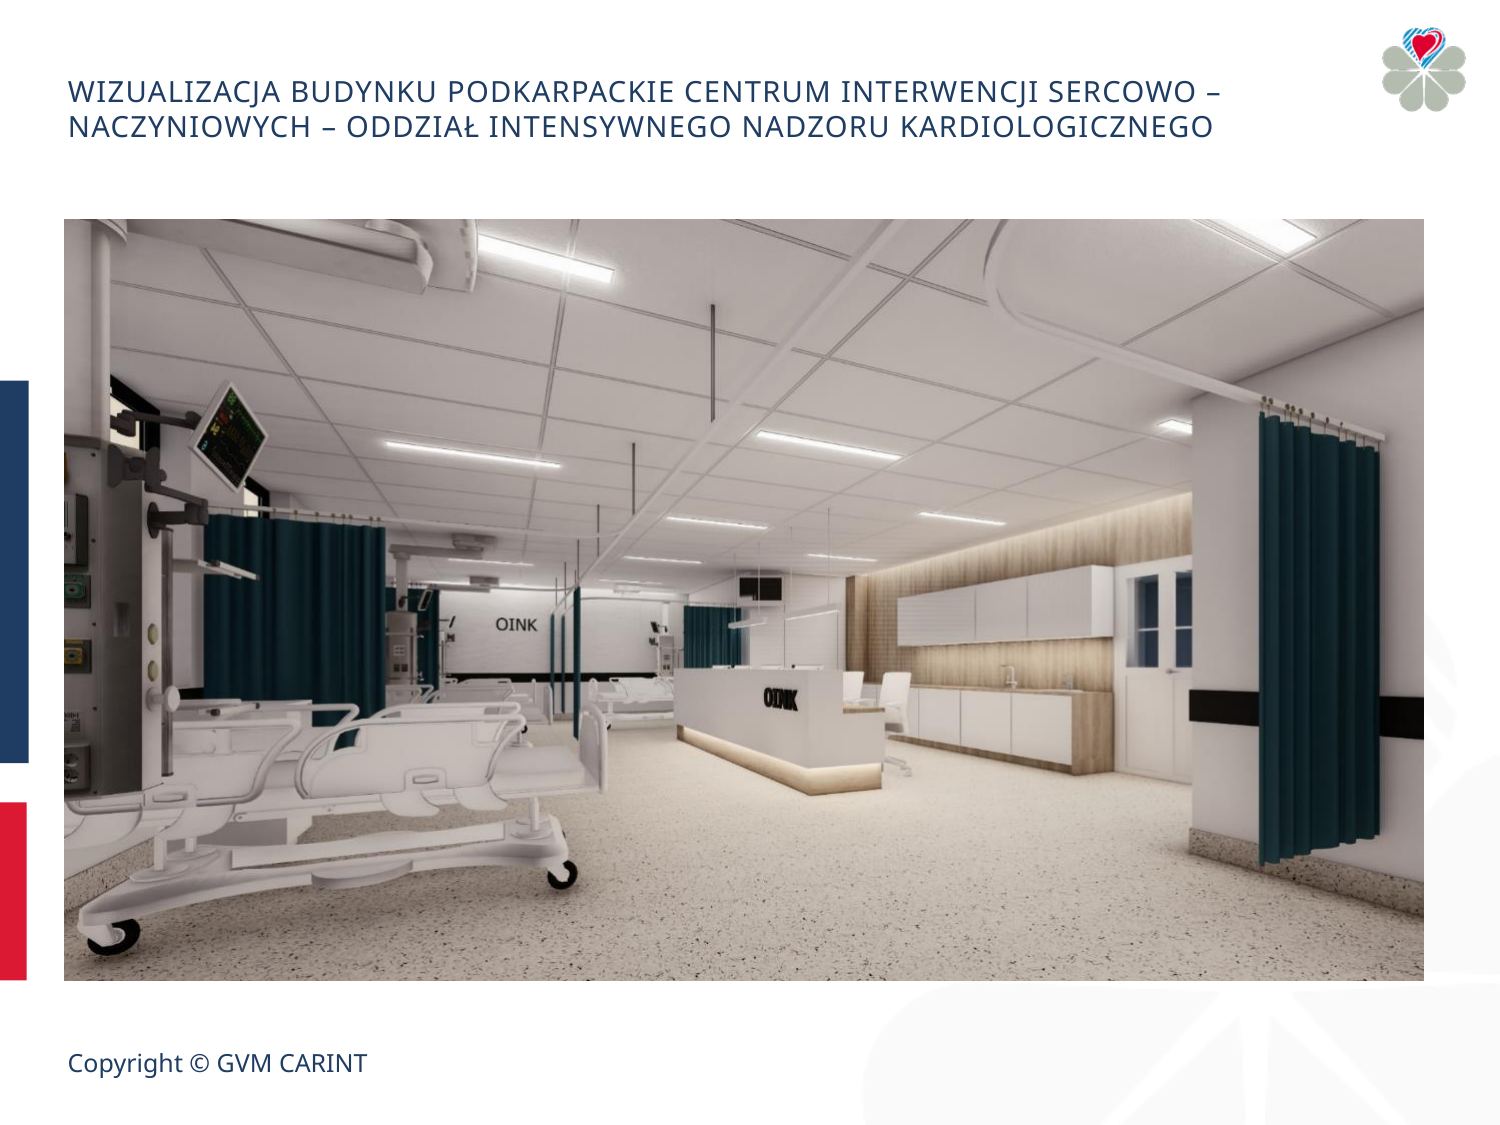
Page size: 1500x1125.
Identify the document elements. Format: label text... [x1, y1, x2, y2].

picture [1353, 0, 1495, 140]
picture [64, 219, 1424, 982]
title WIZUALIZACJA BUDYNKU PODKARPACKIE CENTRUM INTERWENCJI SERCOWO – NACZYNIOWYCH – ODDZIAŁ INTENSYWNEGO NADZORU KARDIOLOGICZNEGO [53, 66, 1447, 284]
